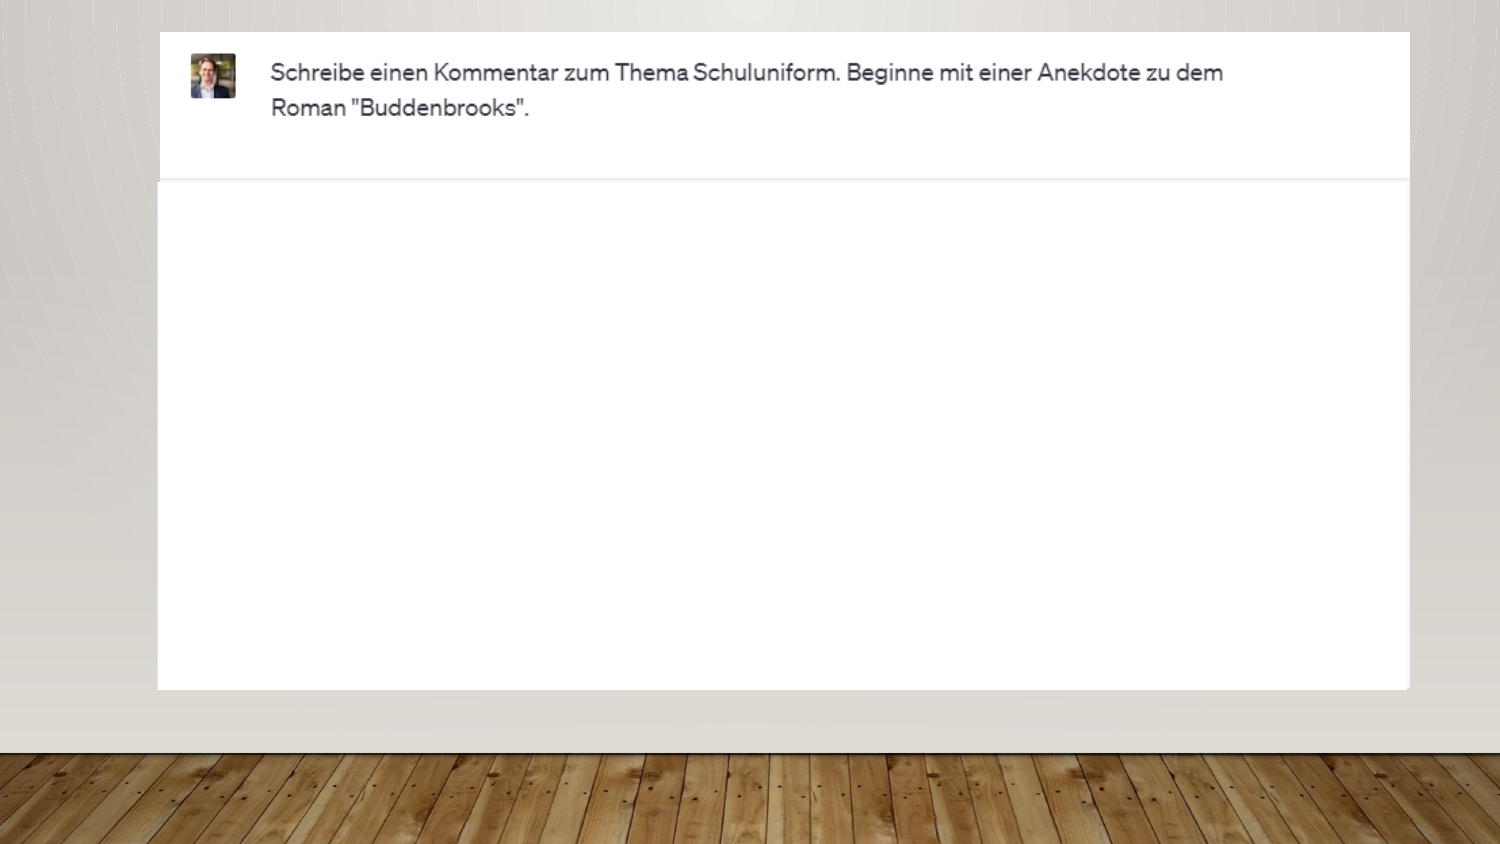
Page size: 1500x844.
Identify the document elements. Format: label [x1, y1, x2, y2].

picture [160, 32, 1410, 688]
text_box [156, 181, 1408, 691]
picture [0, 753, 1500, 844]
